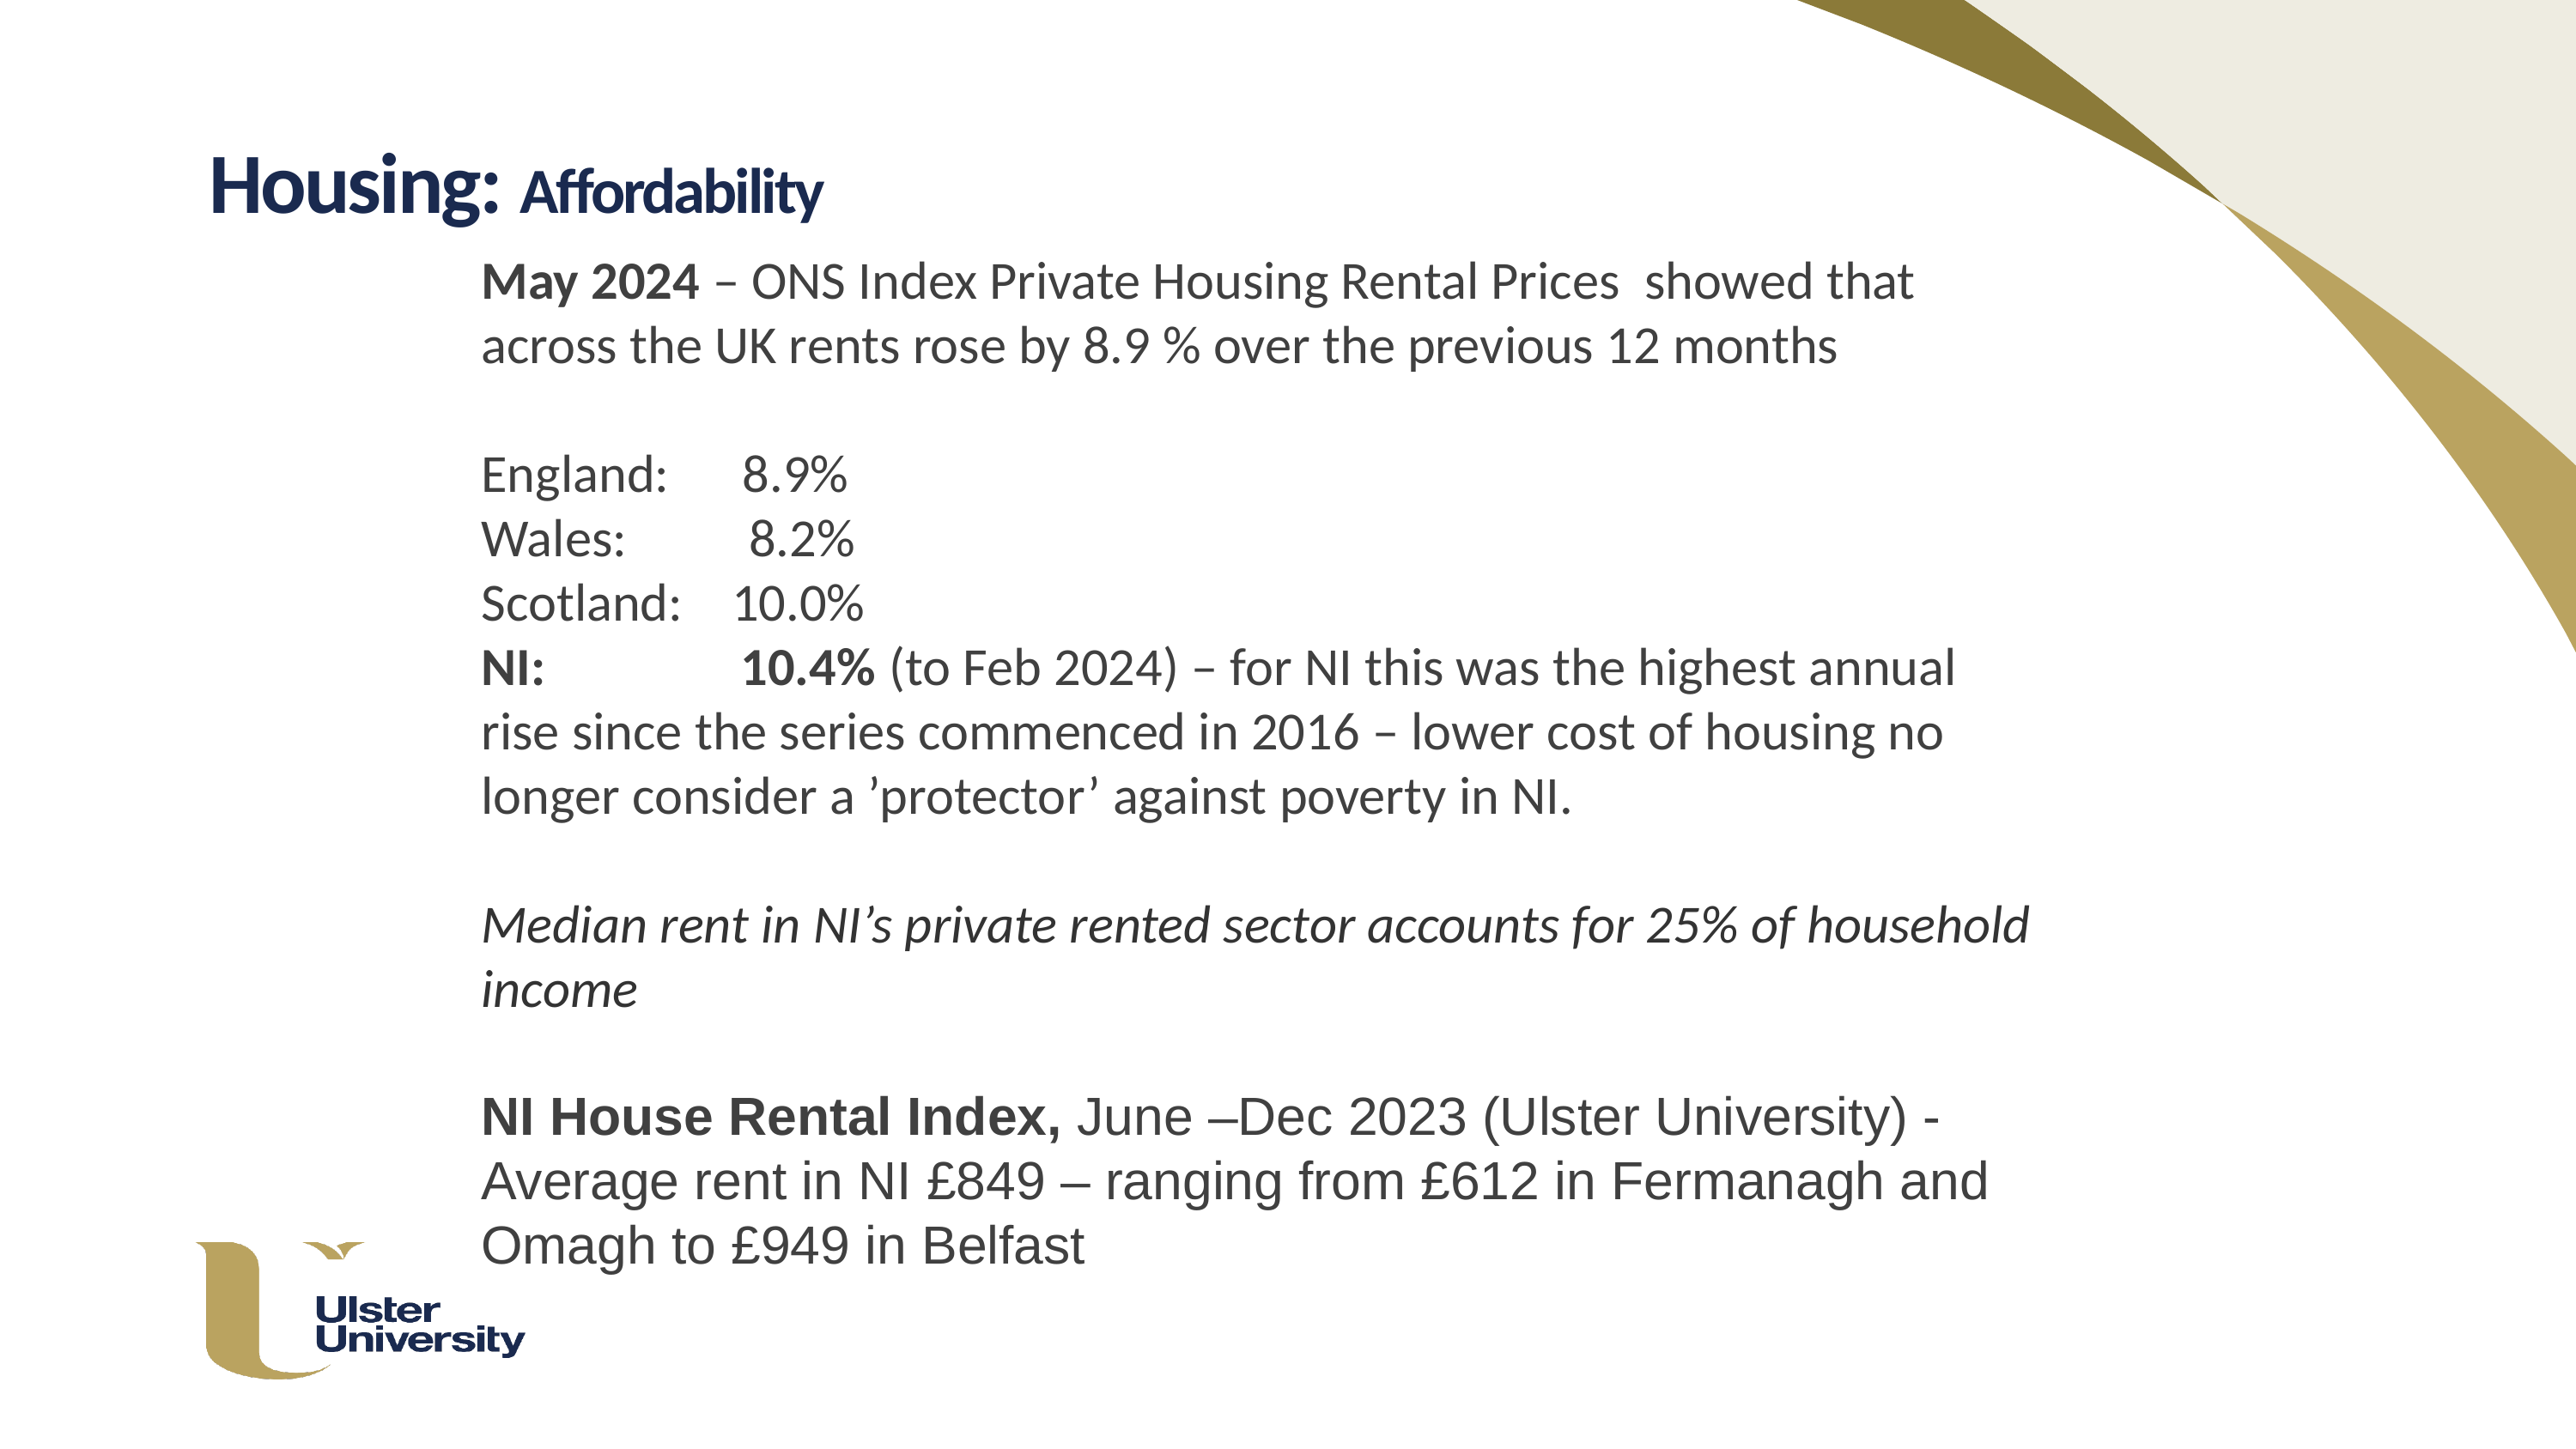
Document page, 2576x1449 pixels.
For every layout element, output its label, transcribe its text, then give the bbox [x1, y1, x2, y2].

list [469, 221, 1953, 306]
picture [195, 1242, 468, 1379]
list Housing: Affordability [196, 121, 2014, 222]
list May 2024 – ONS Index Private Housing Rental Prices showed that across the UK rents rose by 8.9 % over the previous 12 months England: 8.9% Wales: 8.2% Scotland: 10.0% NI: 10.4% (to Feb 2024) – for NI this was the highest annual rise since the series commenced in 2016 – lower cost of housing no longer consider a ’protector’ against poverty in NI. Median rent in NI’s private rented sector accounts for 25% of household income NI House Rental Index, June –Dec 2023 (Ulster University) - Average rent in NI £849 – ranging from £612 in Fermanagh and Omagh to £949 in Belfast [468, 239, 2053, 1411]
